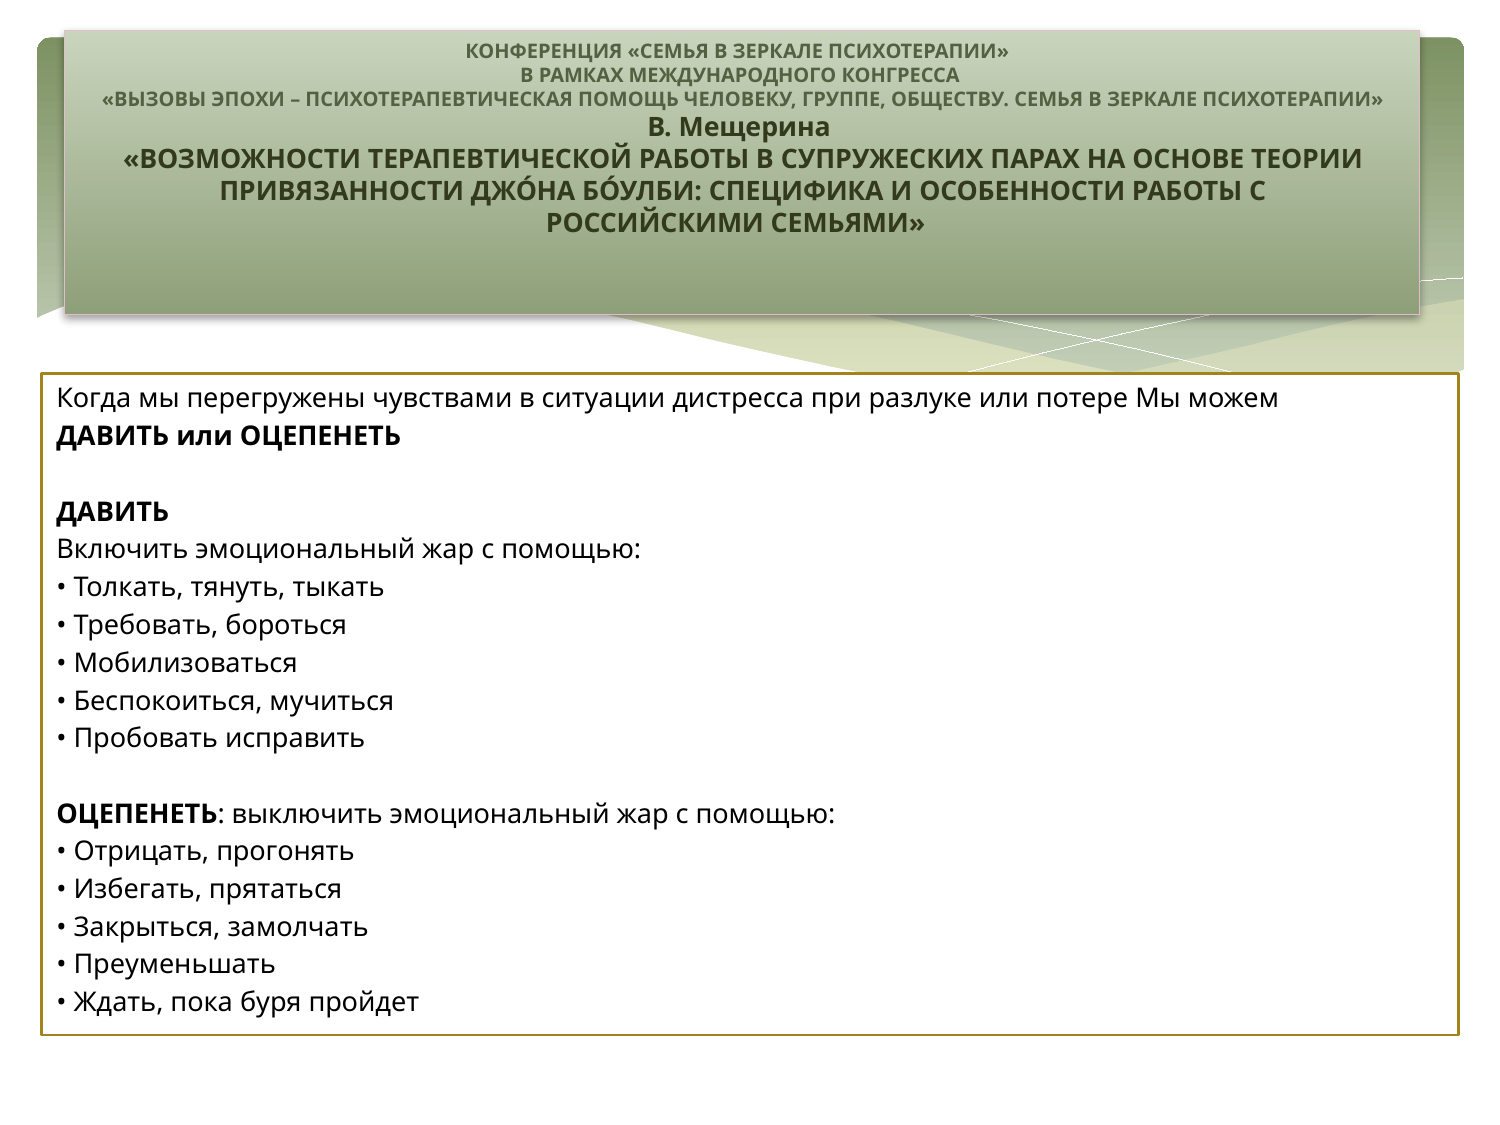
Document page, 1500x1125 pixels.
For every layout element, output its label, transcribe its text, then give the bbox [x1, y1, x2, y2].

title КОНФЕРЕНЦИЯ «СЕМЬЯ В ЗЕРКАЛЕ ПСИХОТЕРАПИИ» В РАМКАХ МЕЖДУНАРОДНОГО КОНГРЕССА «ВЫЗОВЫ ЭПОХИ – ПСИХОТЕРАПЕВТИЧЕСКАЯ ПОМОЩЬ ЧЕЛОВЕКУ, ГРУППЕ, ОБЩЕСТВУ. СЕМЬЯ В ЗЕРКАЛЕ ПСИХОТЕРАПИИ» В. Мещерина «ВОЗМОЖНОСТИ ТЕРАПЕВТИЧЕСКОЙ РАБОТЫ В СУПРУЖЕСКИХ ПАРАХ НА ОСНОВЕ ТЕОРИИ ПРИВЯЗАННОСТИ ДЖО́НА БО́УЛБИ: СПЕЦИФИКА И ОСОБЕННОСТИ РАБОТЫ С РОССИЙСКИМИ СЕМЬЯМИ» [64, 30, 1420, 315]
list Когда мы перегружены чувствами в ситуации дистресса при разлуке или потере Мы можем ДАВИТЬ или ОЦЕПЕНЕТЬ ДАВИТЬ Включить эмоциональный жар с помощью: • Толкать, тянуть, тыкать • Требовать, бороться • Мобилизоваться • Беспокоиться, мучиться • Пробовать исправить ОЦЕПЕНЕТЬ: выключить эмоциональный жар с помощью: • Отрицать, прогонять • Избегать, прятаться • Закрыться, замолчать • Преуменьшать • Ждать, пока буря пройдет [40, 372, 1460, 1036]
